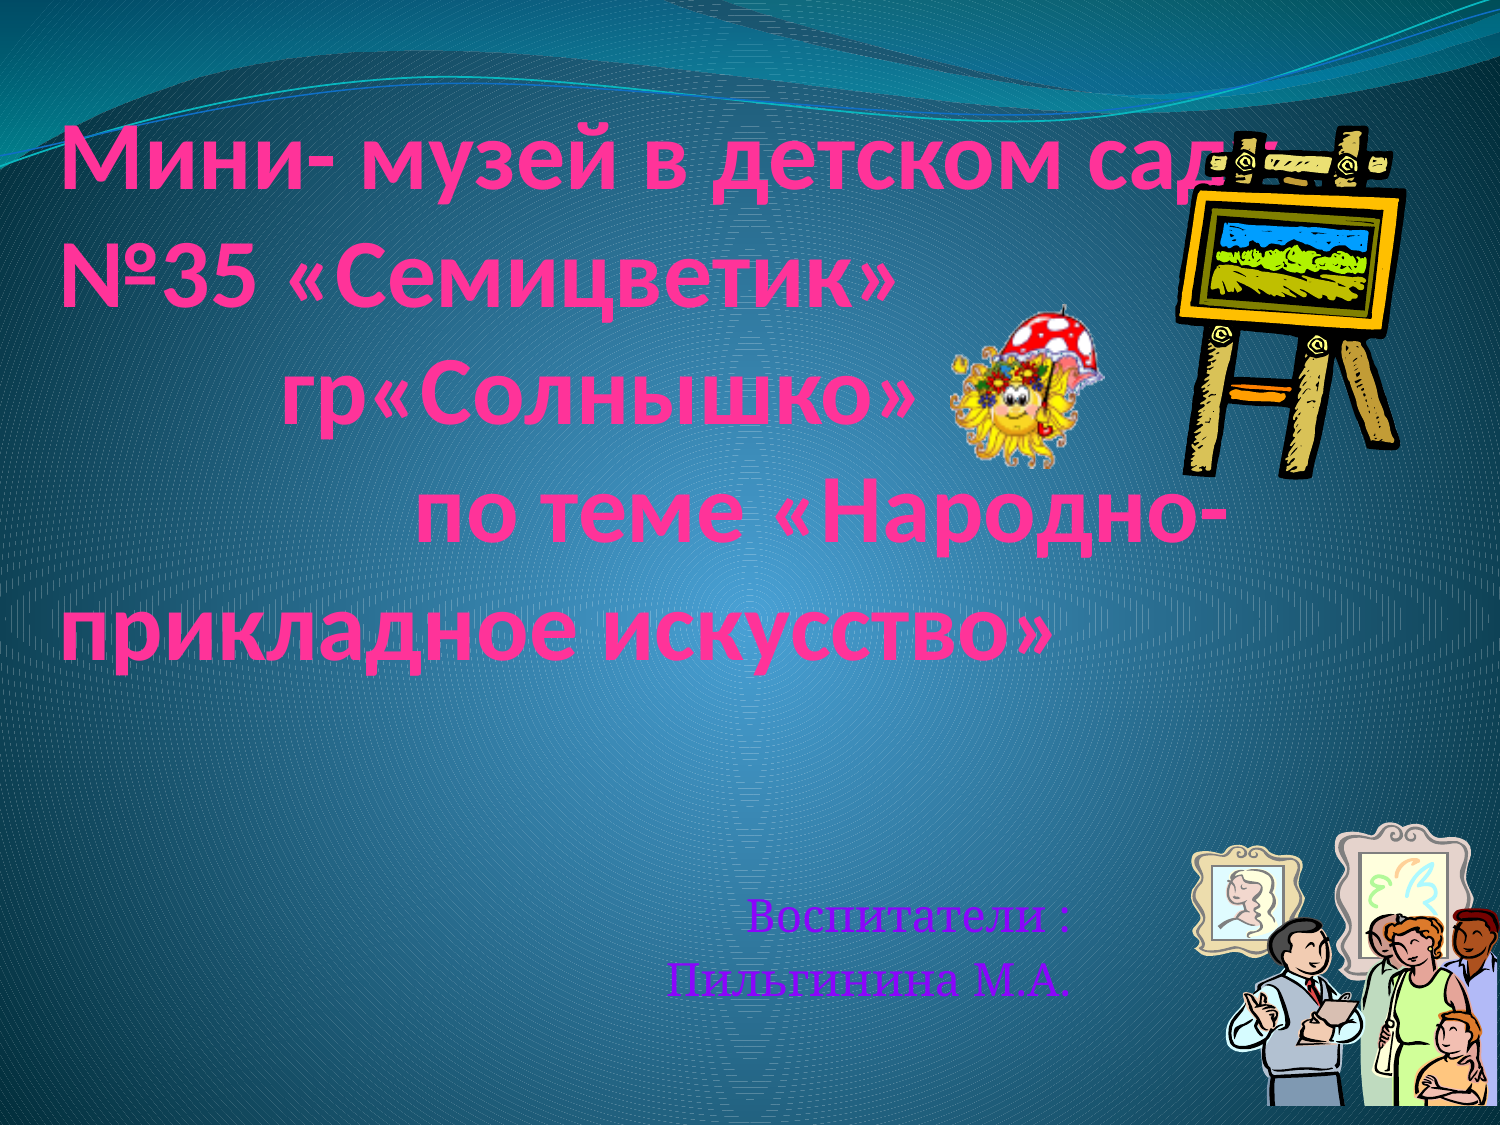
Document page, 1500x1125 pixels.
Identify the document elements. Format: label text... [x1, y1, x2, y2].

subtitle Воспитатели : Пильгинина М.А. [539, 878, 1094, 1032]
picture [950, 304, 1105, 469]
picture [1174, 125, 1407, 480]
picture [1190, 822, 1500, 1107]
title Мини- музей в детском саду №35 «Семицветик» гр«Солнышко» по теме «Народно-прикладное искусство» [58, 82, 1294, 680]
